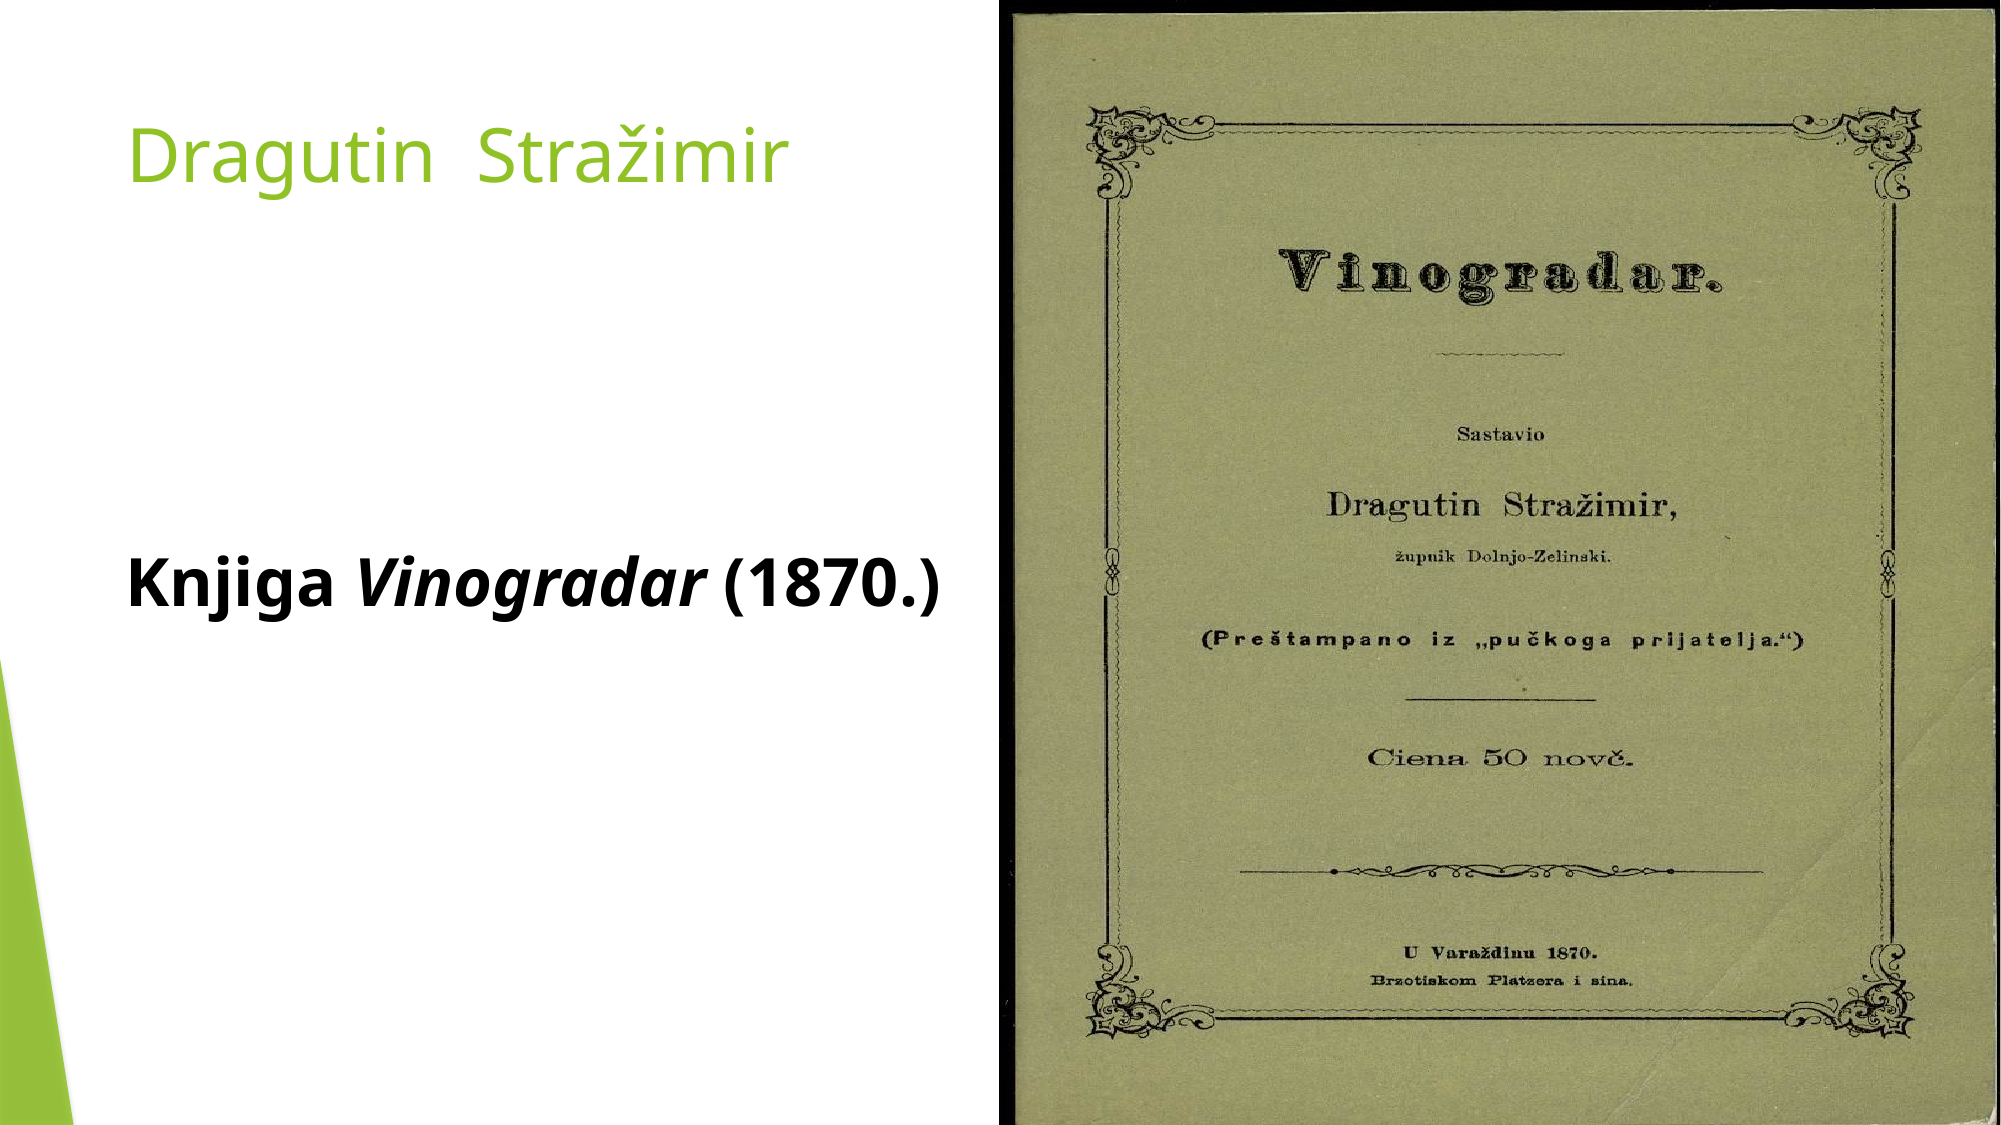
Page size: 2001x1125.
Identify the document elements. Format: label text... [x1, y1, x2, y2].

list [999, 0, 2000, 1125]
text_box Knjiga Vinogradar (1870.) [111, 532, 994, 627]
title Dragutin Stražimir [111, 99, 994, 317]
